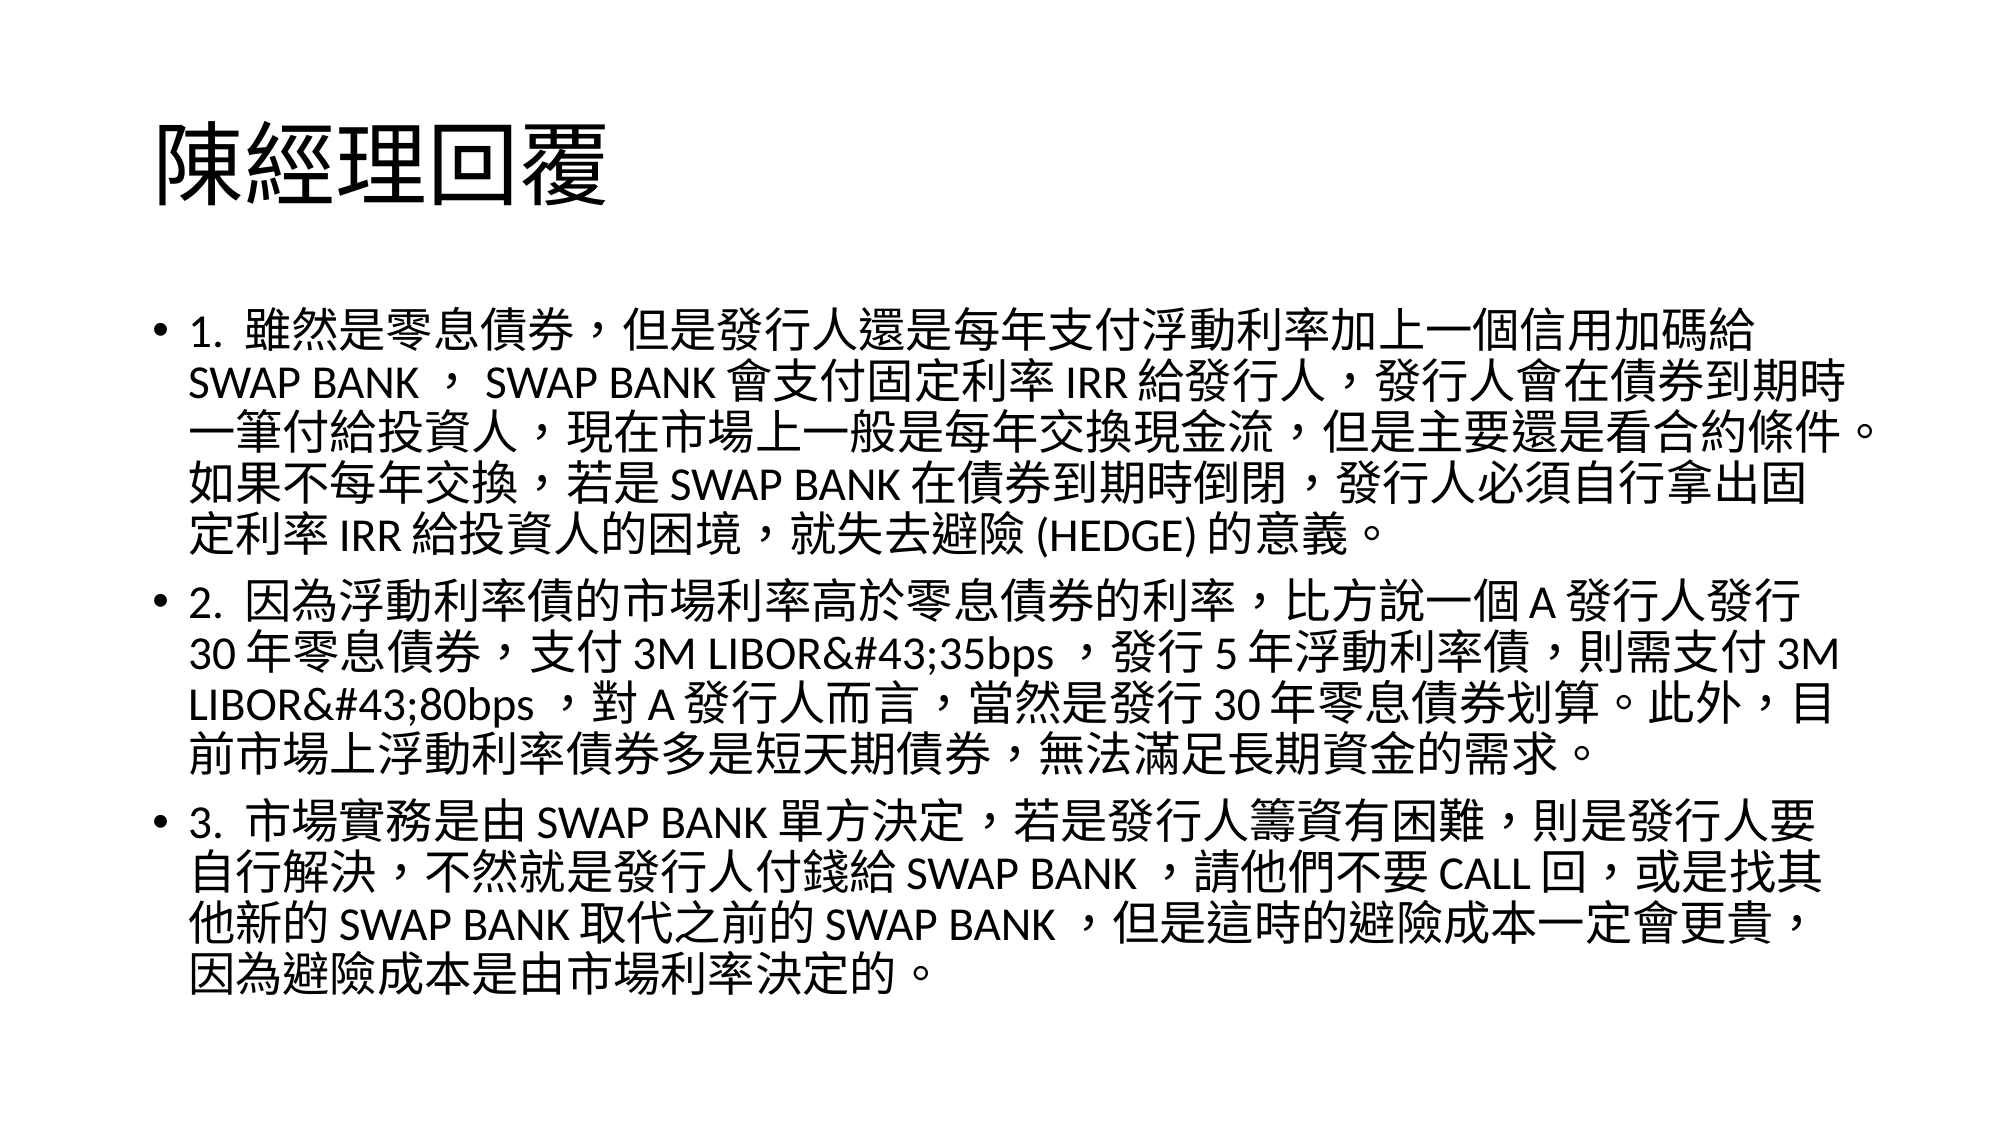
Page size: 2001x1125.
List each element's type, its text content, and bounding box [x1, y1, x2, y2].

title 陳經理回覆 [137, 59, 1863, 278]
list 1. 雖然是零息債券，但是發行人還是每年支付浮動利率加上一個信用加碼給SWAP BANK，SWAP BANK會支付固定利率IRR給發行人，發行人會在債券到期時一筆付給投資人，現在市場上一般是每年交換現金流，但是主要還是看合約條件。如果不每年交換，若是SWAP BANK在債券到期時倒閉，發行人必須自行拿出固定利率IRR給投資人的困境，就失去避險(HEDGE)的意義。 2. 因為浮動利率債的市場利率高於零息債券的利率，比方說一個A發行人發行30年零息債券，支付3M LIBOR&#43;35bps，發行5年浮動利率債，則需支付3M LIBOR&#43;80bps，對A發行人而言，當然是發行30年零息債券划算。此外，目前市場上浮動利率債券多是短天期債券，無法滿足長期資金的需求。 3. 市場實務是由SWAP BANK單方決定，若是發行人籌資有困難，則是發行人要自行解決，不然就是發行人付錢給SWAP BANK，請他們不要CALL回，或是找其他新的SWAP BANK取代之前的SWAP BANK，但是這時的避險成本一定會更貴，因為避險成本是由市場利率決定的。 [137, 299, 1863, 1014]
